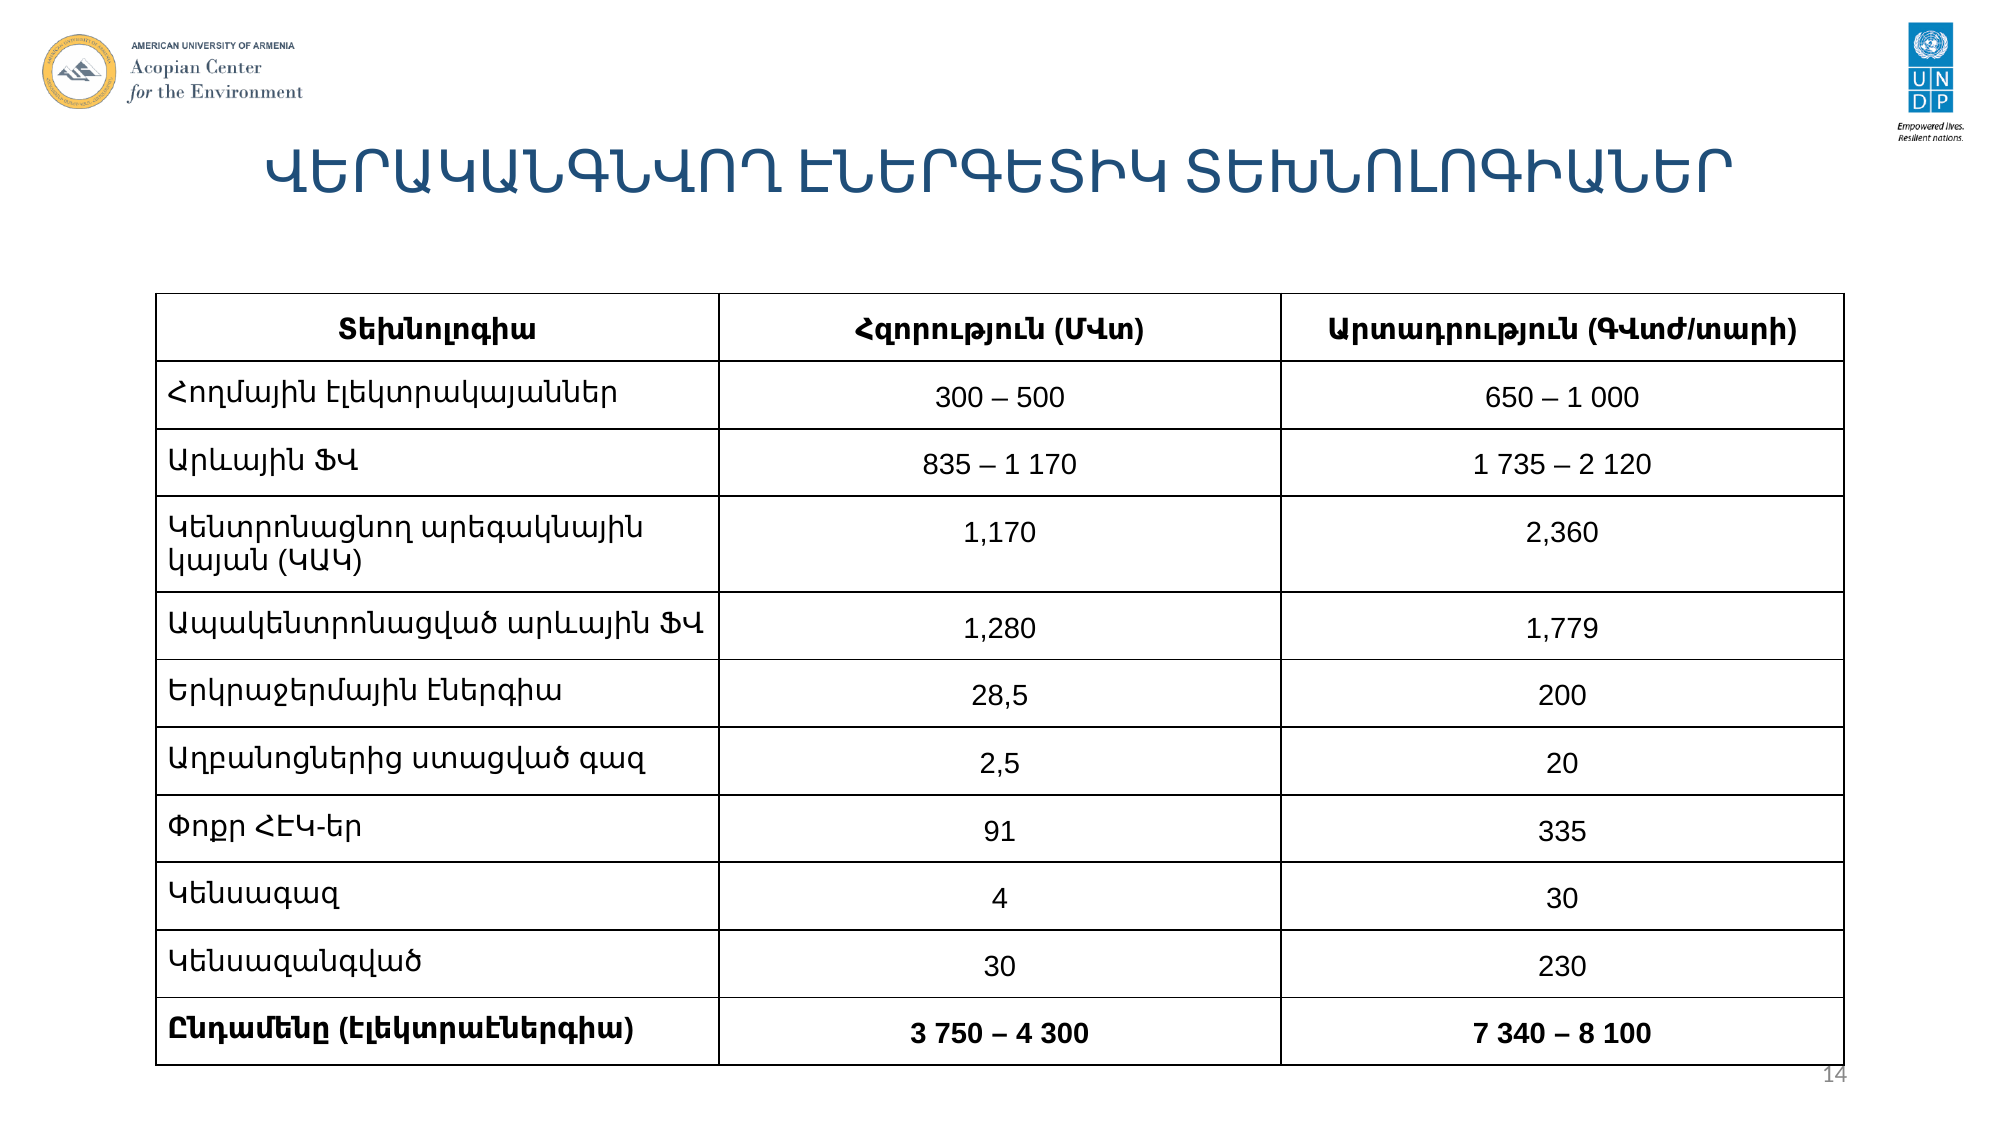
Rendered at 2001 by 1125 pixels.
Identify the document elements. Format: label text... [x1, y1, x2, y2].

table_cell Կենսագազ [157, 863, 718, 929]
table_cell Արևային ՖՎ [157, 430, 718, 495]
table_header Արտադրություն (ԳՎտժ/տարի) [1282, 294, 1843, 360]
table_cell 335 [1282, 796, 1843, 861]
table_cell 650 – 1 000 [1282, 362, 1843, 428]
table_cell 3 750 – 4 300 [720, 998, 1280, 1064]
table_cell Հողմային էլեկտրակայաններ [157, 362, 718, 428]
table_cell Փոքր ՀԷԿ-եր [157, 796, 718, 861]
table_header Հզորություն (ՄՎտ) [720, 294, 1280, 360]
table_cell 1,280 [720, 593, 1280, 659]
title ՎԵՐԱԿԱՆԳՆՎՈՂ ԷՆԵՐԳԵՏԻԿ ՏԵԽՆՈԼՈԳԻԱՆԵՐ [137, 59, 1863, 278]
table_cell 1 735 – 2 120 [1282, 430, 1843, 495]
table_cell 30 [720, 931, 1280, 997]
picture [121, 30, 303, 112]
table_cell 1,170 [720, 497, 1280, 591]
table_cell Կենսազանգված [157, 931, 718, 997]
table_cell 200 [1282, 660, 1843, 726]
table_cell Երկրաջերմային էներգիա [157, 660, 718, 726]
table_cell 2,360 [1282, 497, 1843, 591]
table_cell Կենտրոնացնող արեգակնային կայան (ԿԱԿ) [157, 497, 718, 591]
table_cell Ընդամենը (էլեկտրաէներգիա) [157, 998, 718, 1064]
table_cell 4 [720, 863, 1280, 929]
picture [1882, 10, 1981, 153]
table_header Տեխնոլոգիա [157, 294, 718, 360]
table_cell 2,5 [720, 728, 1280, 794]
table_cell 20 [1282, 728, 1843, 794]
table_cell Ապակենտրոնացված արևային ՖՎ [157, 593, 718, 659]
table_cell 835 – 1 170 [720, 430, 1280, 495]
slide_number 14 [1412, 1042, 1863, 1103]
table_cell 30 [1282, 863, 1843, 929]
table_cell 28,5 [720, 660, 1280, 726]
table_cell 7 340 – 8 100 [42, 34, 121, 109]
table_cell Աղբանոցներից ստացված գազ [157, 728, 718, 794]
table_cell 300 – 500 [720, 362, 1280, 428]
table_cell 91 [720, 796, 1280, 861]
table_cell 7 340 – 8 100 [1282, 998, 1843, 1064]
table_cell 230 [1282, 931, 1843, 997]
table_cell 1,779 [1282, 593, 1843, 659]
